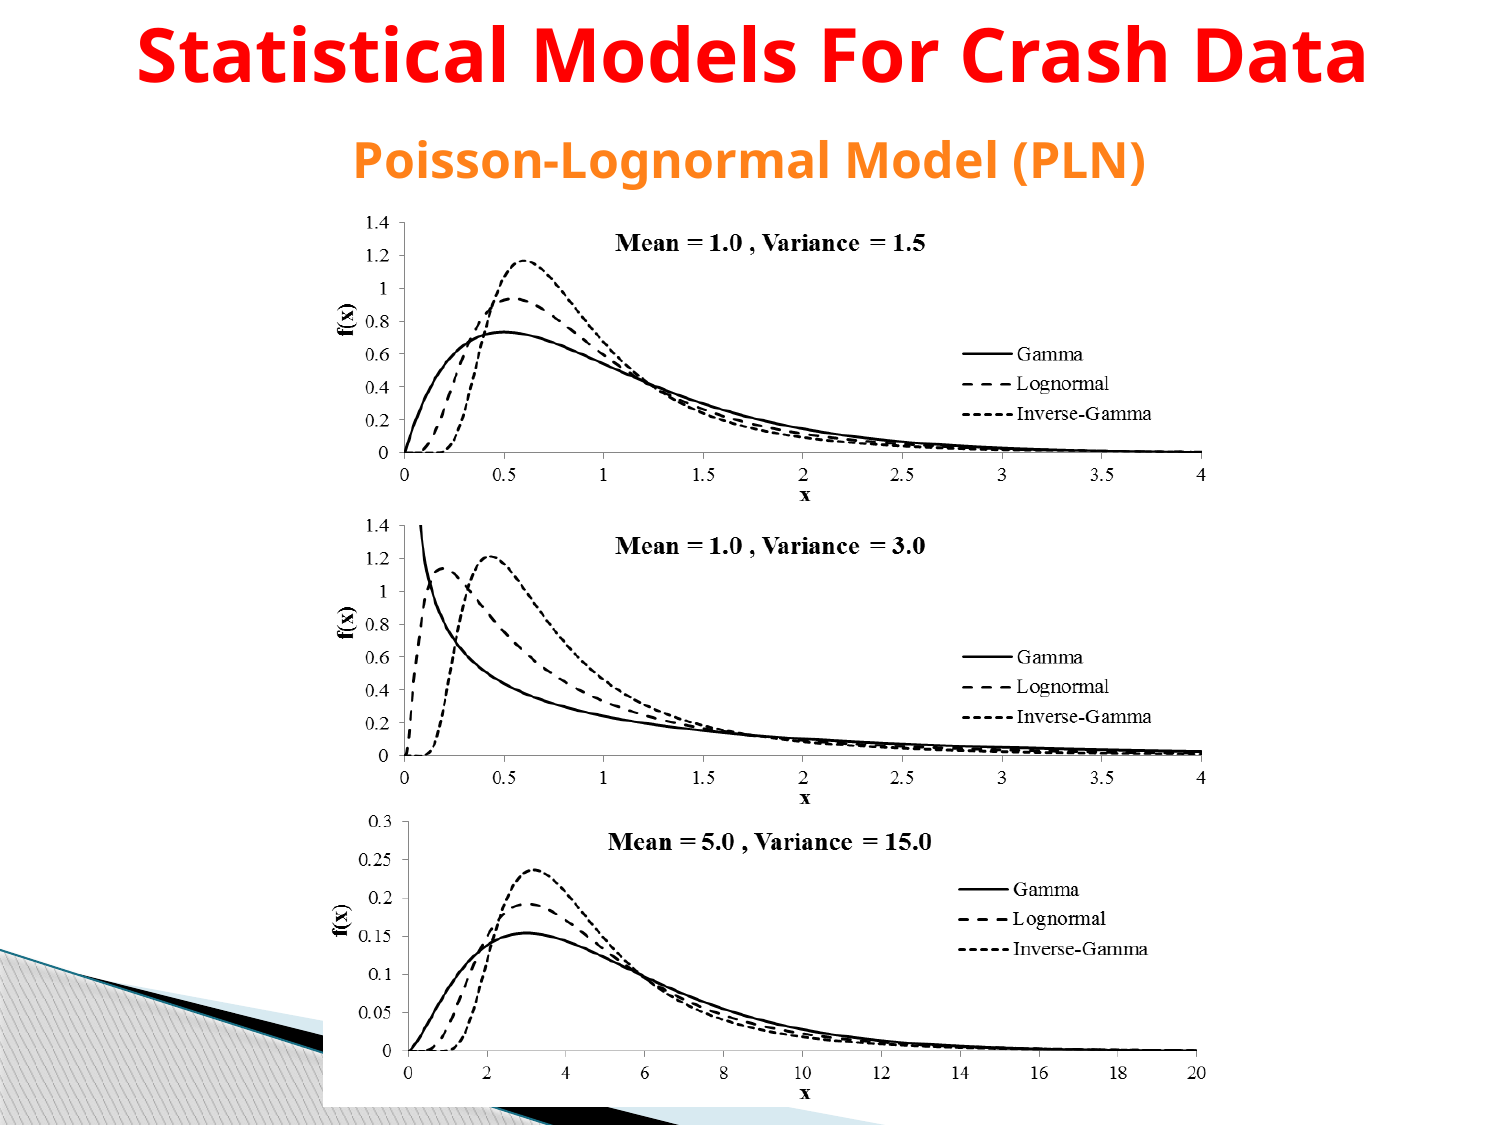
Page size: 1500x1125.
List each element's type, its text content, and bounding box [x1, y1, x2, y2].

text_box Statistical Models For Crash Data [83, 0, 1424, 105]
text_box Poisson-Lognormal Model (PLN) [283, 121, 1217, 197]
picture [323, 515, 1217, 1108]
picture [323, 212, 1217, 509]
